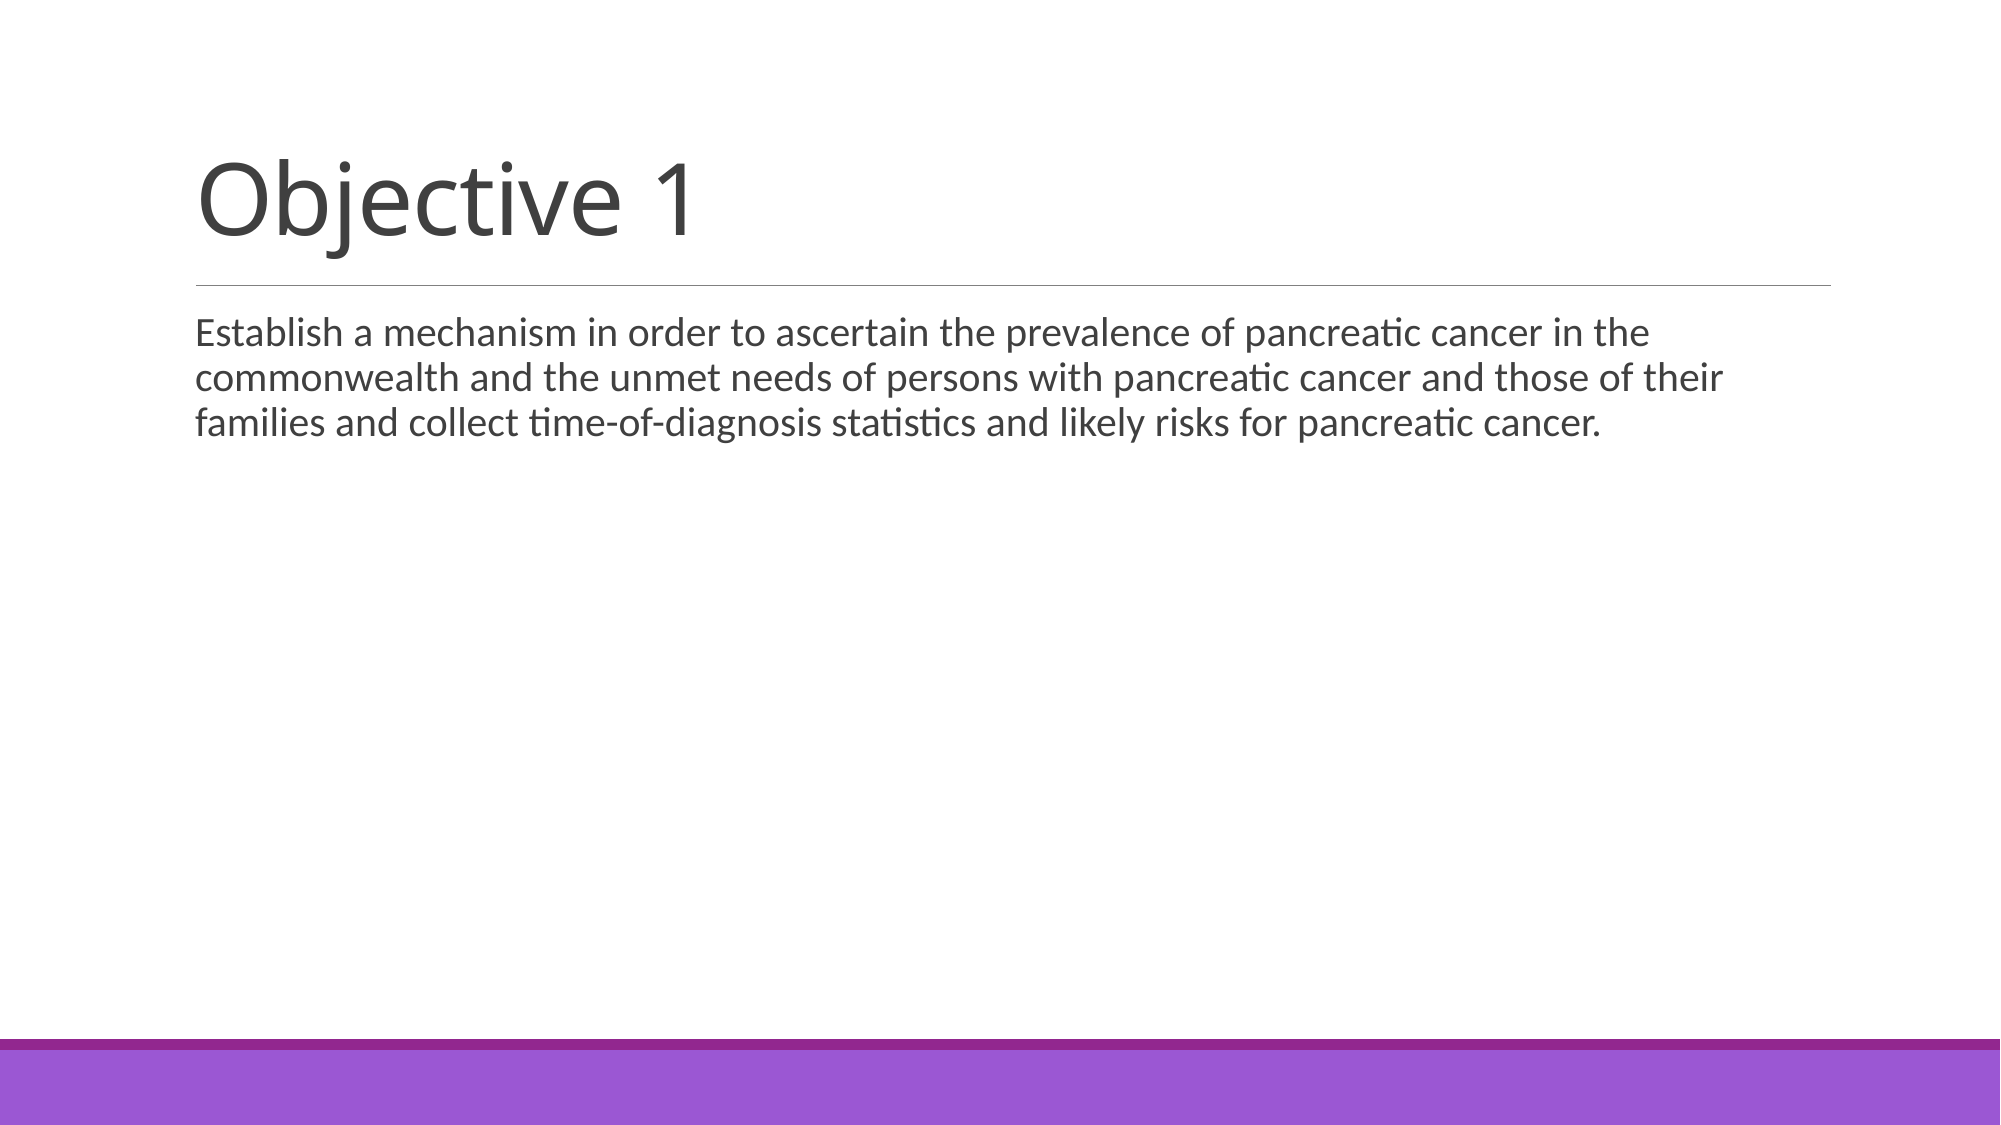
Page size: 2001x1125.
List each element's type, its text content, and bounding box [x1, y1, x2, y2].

title Objective 1 [180, 45, 1830, 264]
list Establish a mechanism in order to ascertain the prevalence of pancreatic cancer in the commonwealth and the unmet needs of persons with pancreatic cancer and those of their families and collect time-of-diagnosis statistics and likely risks for pancreatic cancer. [180, 302, 1830, 963]
